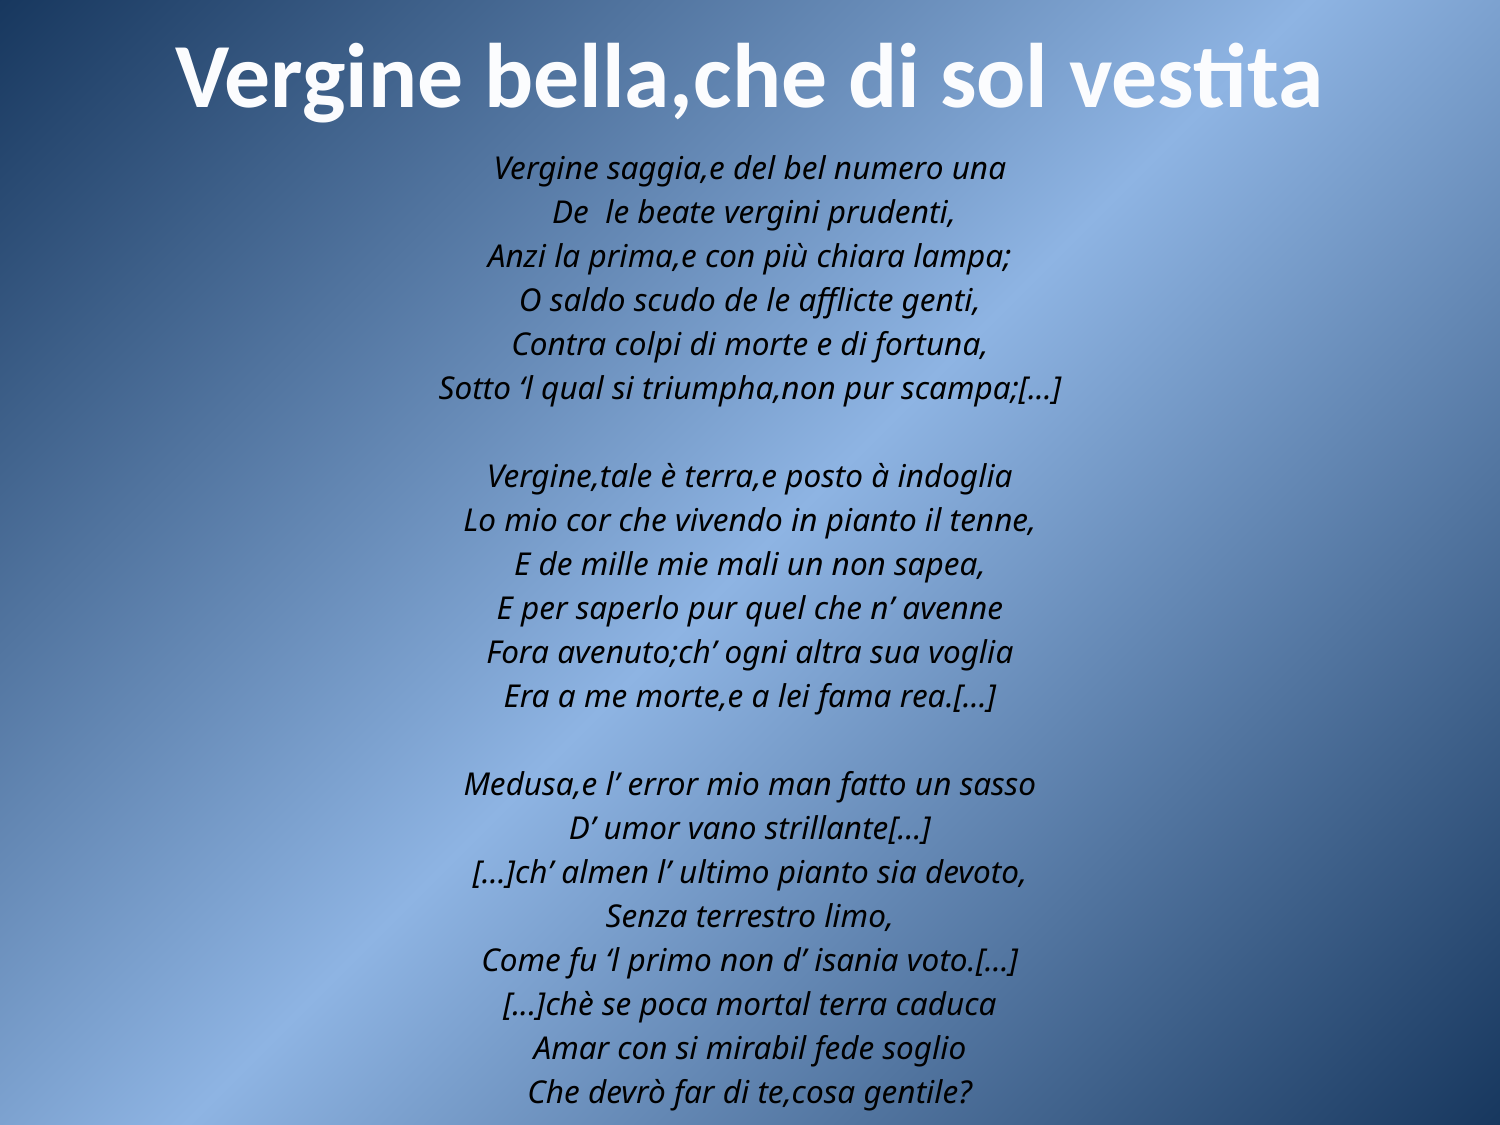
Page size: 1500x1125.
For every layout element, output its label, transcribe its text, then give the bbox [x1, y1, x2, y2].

subtitle Vergine saggia,e del bel numero una De le beate vergini prudenti, Anzi la prima,e con più chiara lampa; O saldo scudo de le afflicte genti, Contra colpi di morte e di fortuna, Sotto ‘l qual si triumpha,non pur scampa;[...] Vergine,tale è terra,e posto à indoglia Lo mio cor che vivendo in pianto il tenne, E de mille mie mali un non sapea, E per saperlo pur quel che n’ avenne Fora avenuto;ch’ ogni altra sua voglia Era a me morte,e a lei fama rea.[...] Medusa,e l’ error mio man fatto un sasso D’ umor vano strillante[...] [...]ch’ almen l’ ultimo pianto sia devoto, Senza terrestro limo, Come fu ‘l primo non d’ isania voto.[...] [...]chè se poca mortal terra caduca Amar con si mirabil fede soglio Che devrò far di te,cosa gentile? [0, 140, 1500, 1125]
title Vergine bella,che di sol vestita [0, 0, 1500, 140]
